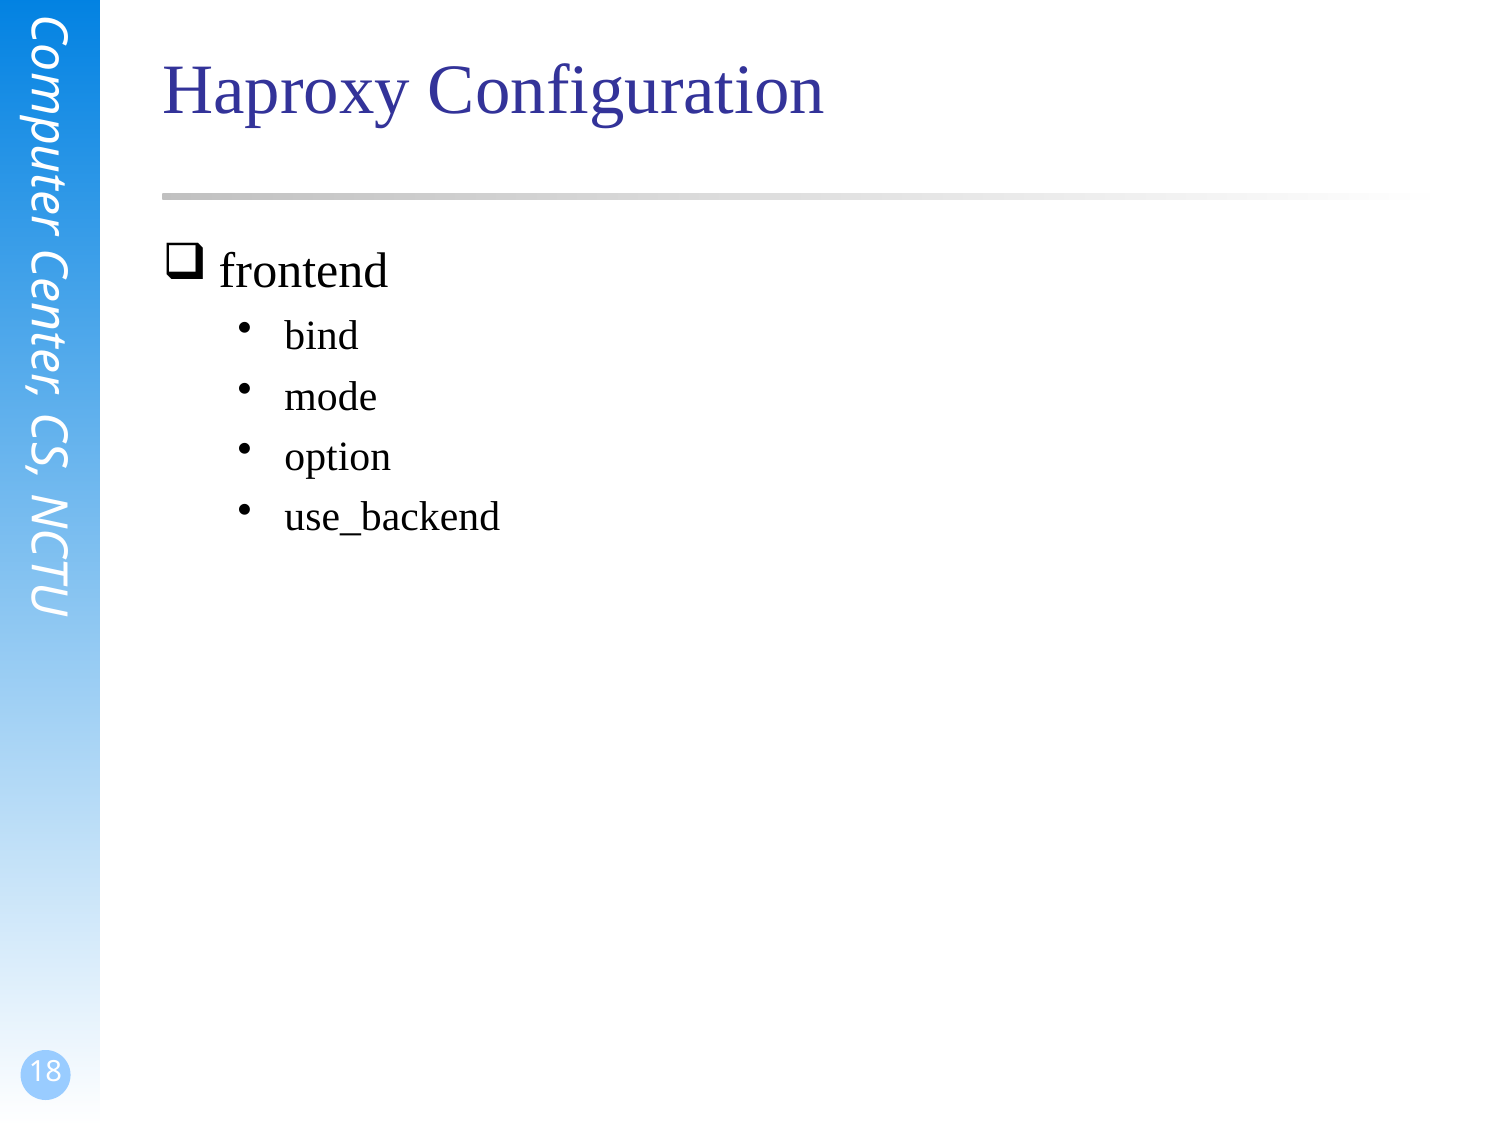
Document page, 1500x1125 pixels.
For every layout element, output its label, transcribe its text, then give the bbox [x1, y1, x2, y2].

list frontend bind mode option use_backend [162, 237, 1438, 1000]
title Haproxy Configuration [162, 42, 1438, 231]
